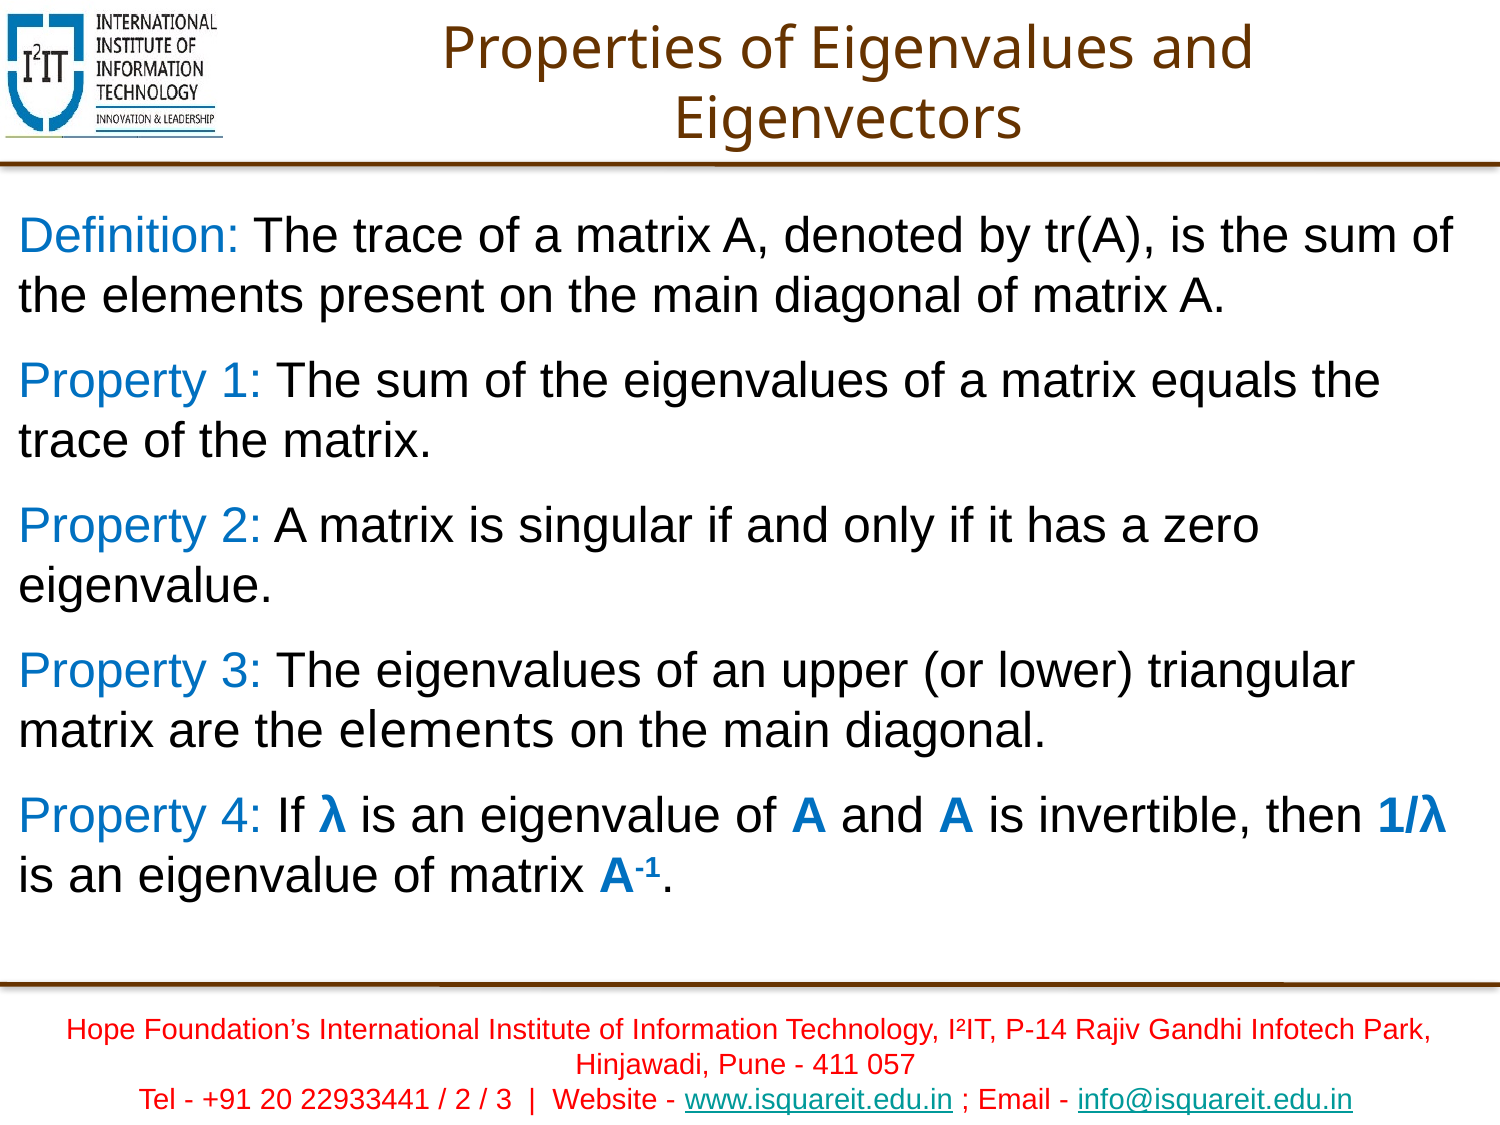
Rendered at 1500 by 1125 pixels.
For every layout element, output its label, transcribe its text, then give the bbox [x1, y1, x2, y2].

text_box Definition: The trace of a matrix A, denoted by tr(A), is the sum of the elements present on the main diagonal of matrix A. Property 1: The sum of the eigenvalues of a matrix equals the trace of the matrix. Property 2: A matrix is singular if and only if it has a zero eigenvalue. Property 3: The eigenvalues of an upper (or lower) triangular matrix are the elements on the main diagonal. Property 4: If λ is an eigenvalue of A and A is invertible, then 1/λ is an eigenvalue of matrix A-1. [3, 195, 1500, 910]
text_box Properties of Eigenvalues and Eigenvectors [243, 23, 1454, 136]
footer Hope Foundation’s International Institute of Information Technology, I²IT, P-14 Rajiv Gandhi Infotech Park, Hinjawadi, Pune - 411 057 Tel - +91 20 22933441 / 2 / 3 | Website - www.isquareit.edu.in ; Email - info@isquareit.edu.in [0, 1002, 1500, 1079]
picture [0, 0, 224, 139]
